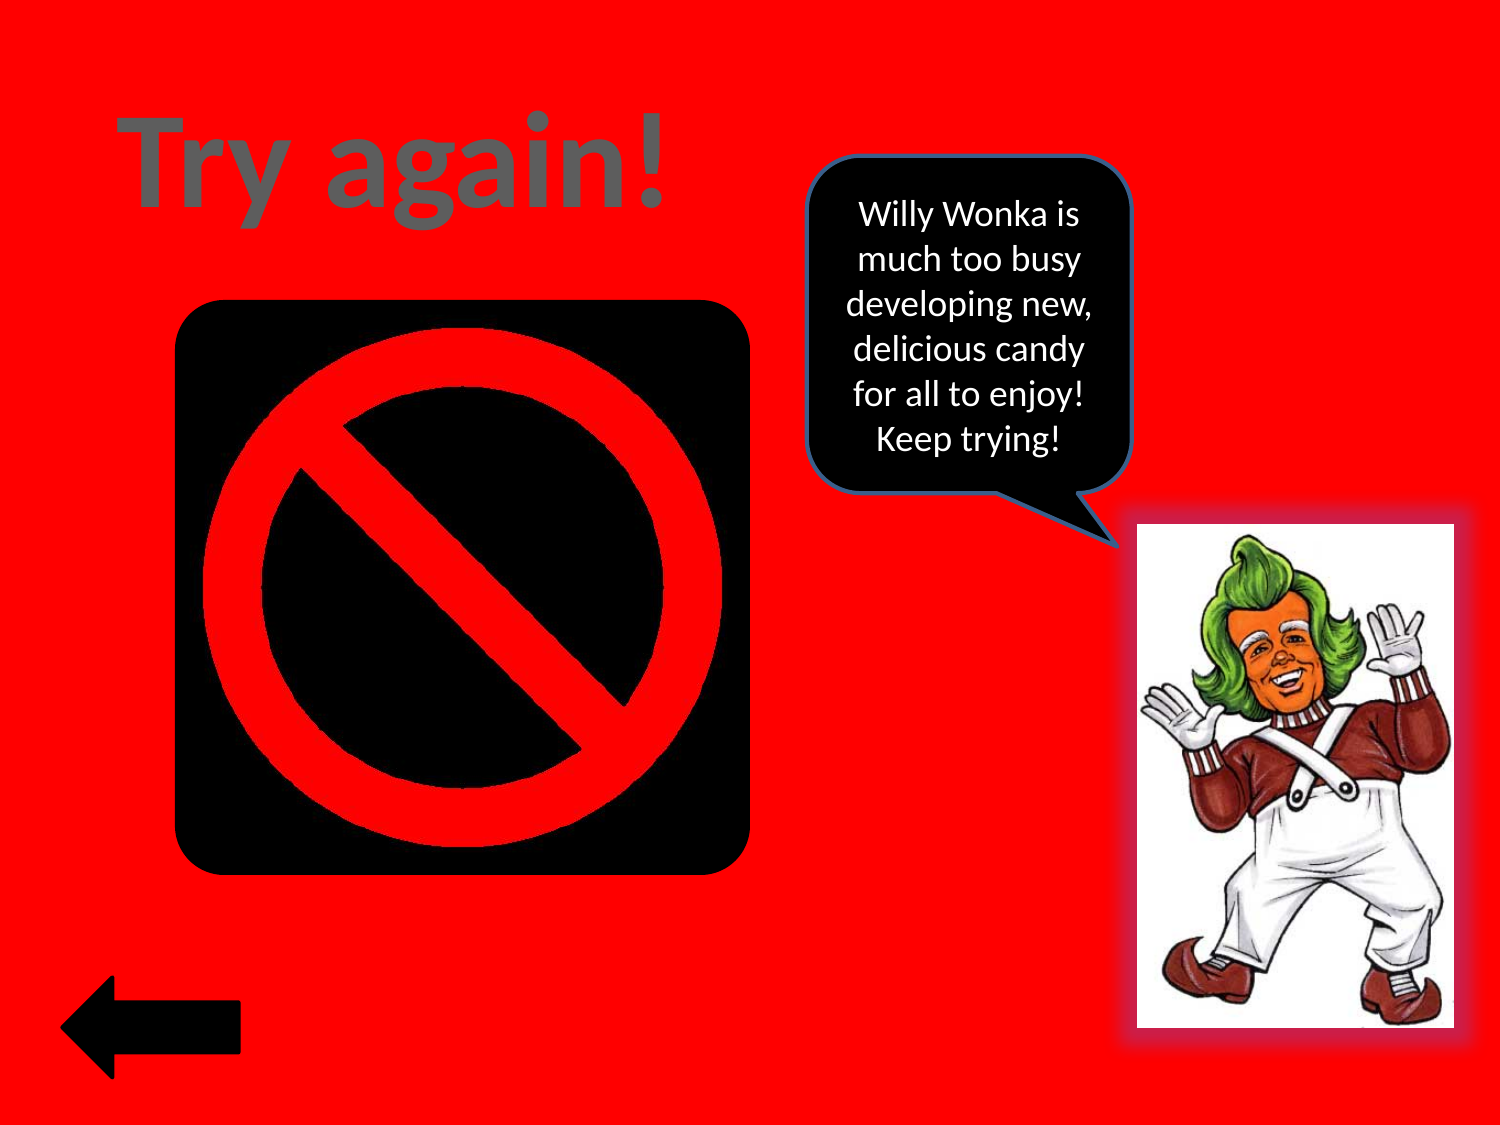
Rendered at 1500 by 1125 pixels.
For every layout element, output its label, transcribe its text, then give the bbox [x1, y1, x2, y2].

picture [174, 299, 751, 876]
text_box [60, 975, 241, 1080]
text_box Try again! [101, 62, 690, 243]
text_box Willy Wonka is much too busy developing new, delicious candy for all to enjoy! Keep trying! [804, 153, 1134, 549]
picture [1137, 523, 1455, 1028]
